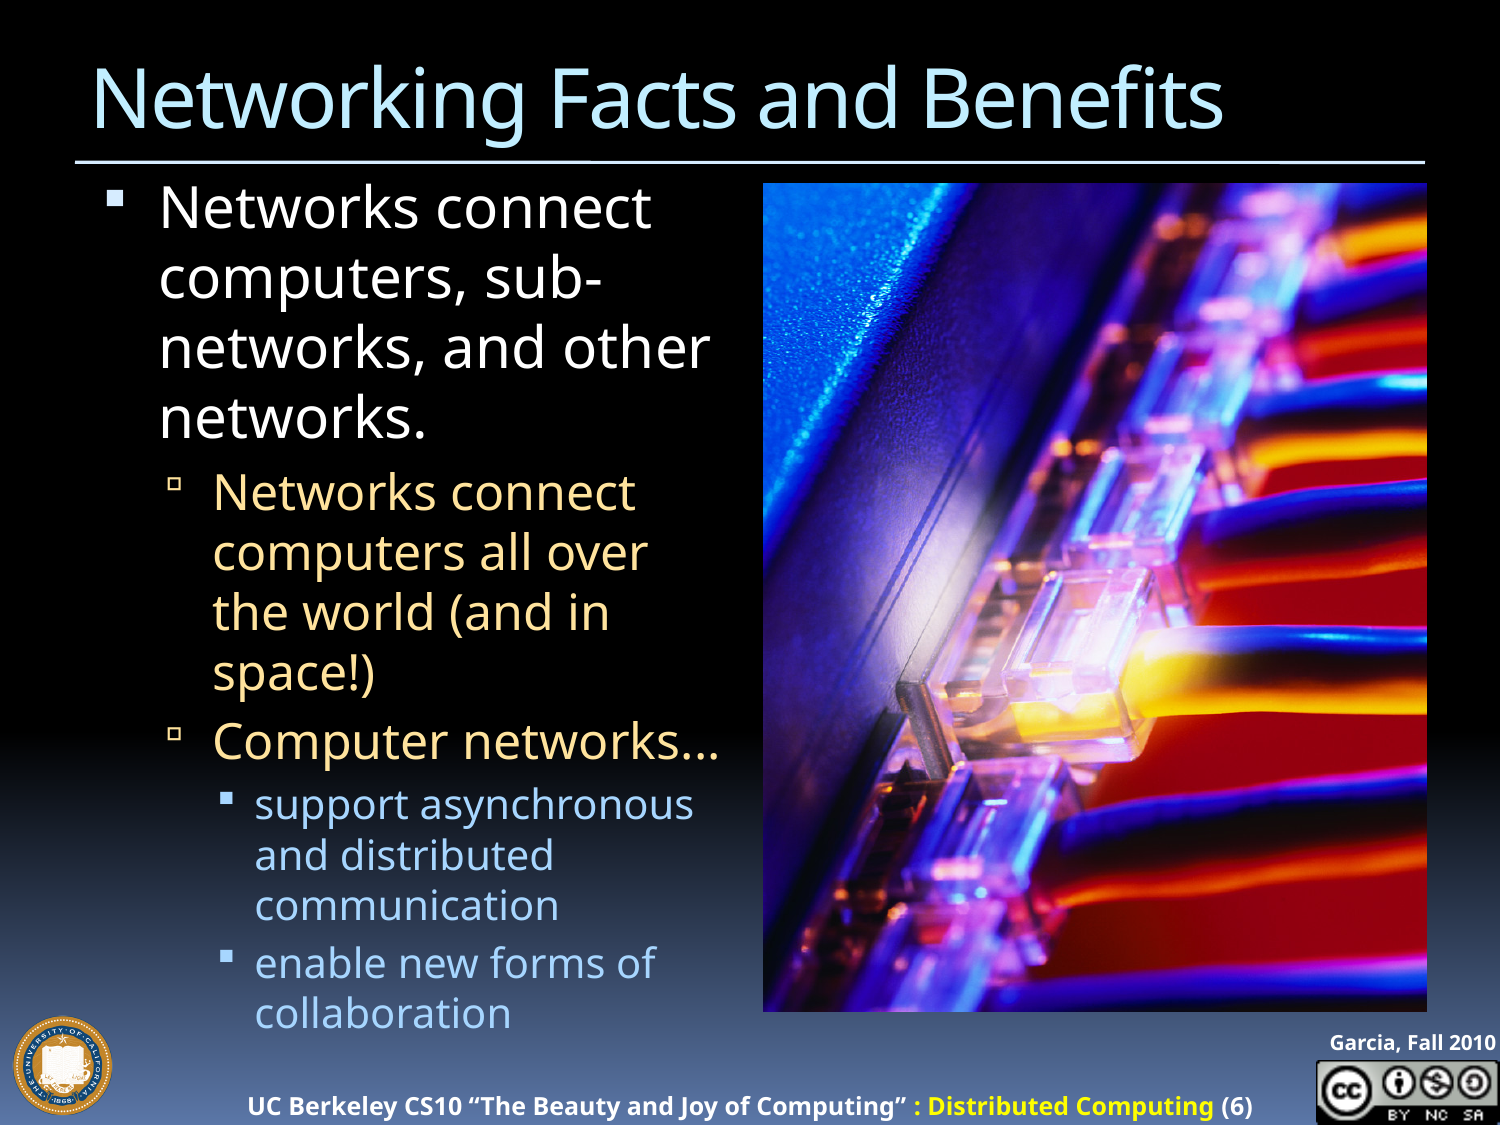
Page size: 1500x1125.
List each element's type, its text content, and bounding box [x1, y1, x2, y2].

picture [12, 1015, 113, 1116]
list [763, 162, 1427, 1034]
list Networks connect computers, sub-networks, and other networks. Networks connect computers all over the world (and in space!) Computer networks... support asynchronous and distributed communication enable new forms of collaboration [75, 162, 751, 1034]
title Networking Facts and Benefits [75, 37, 1425, 163]
picture [1316, 1060, 1500, 1125]
